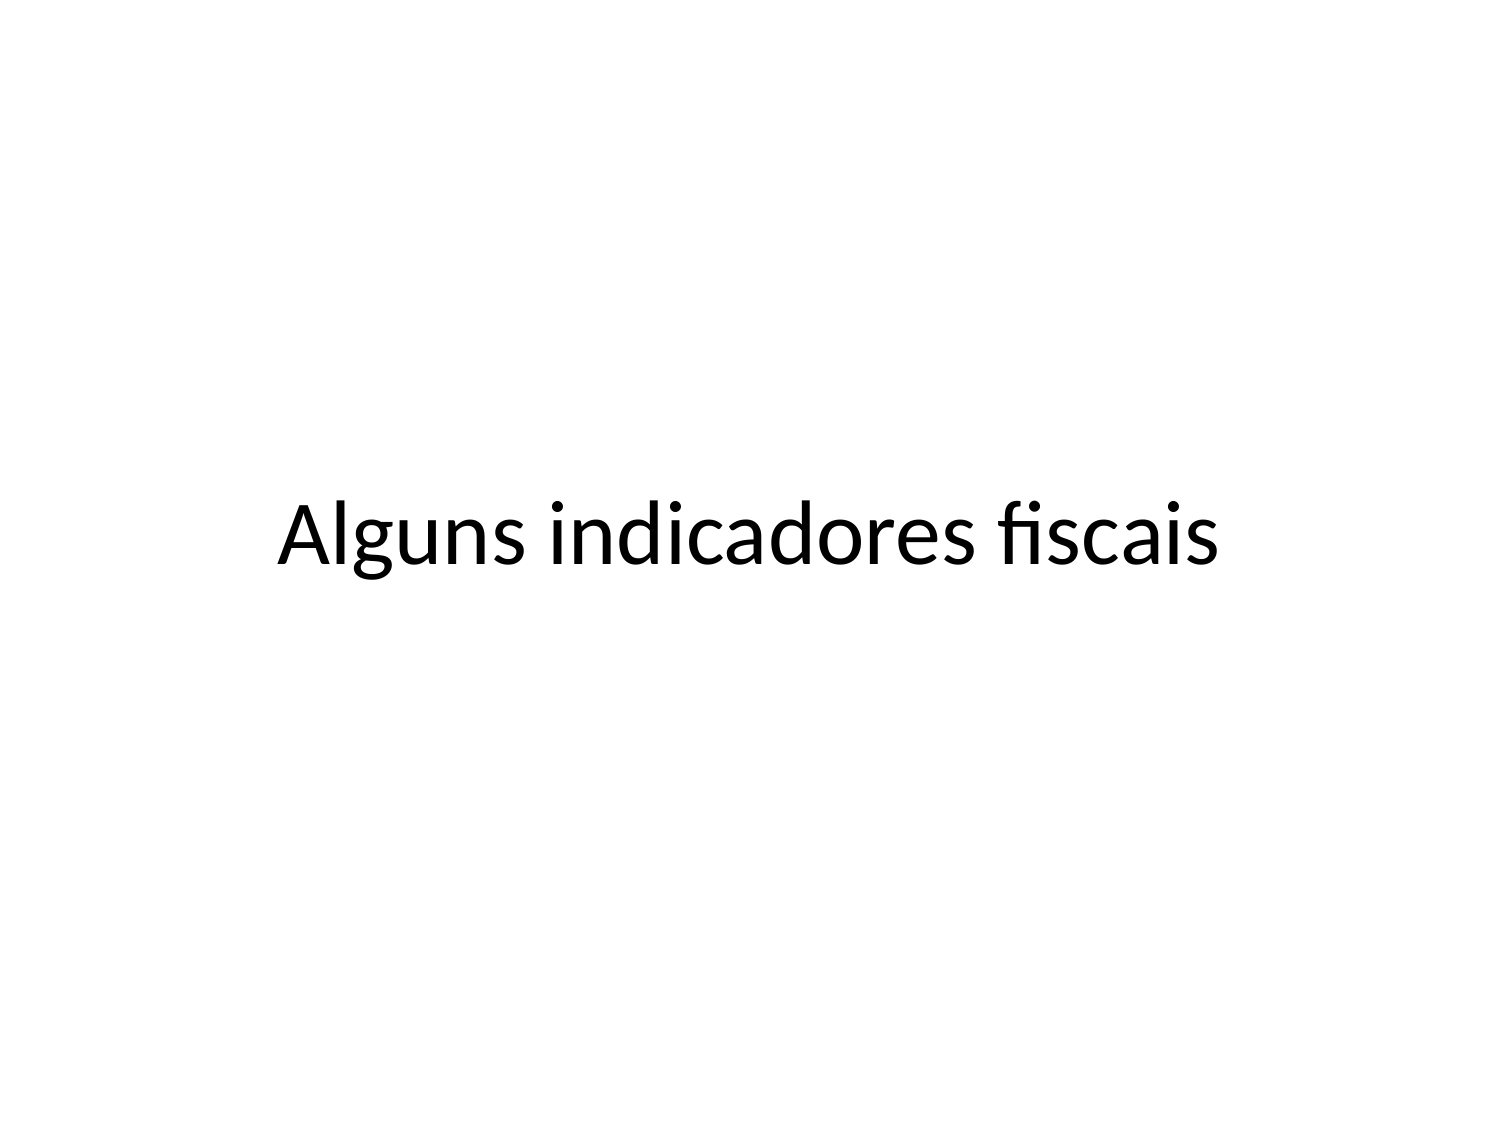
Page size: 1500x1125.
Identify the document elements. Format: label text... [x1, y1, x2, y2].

title Alguns indicadores fiscais [75, 434, 1425, 622]
